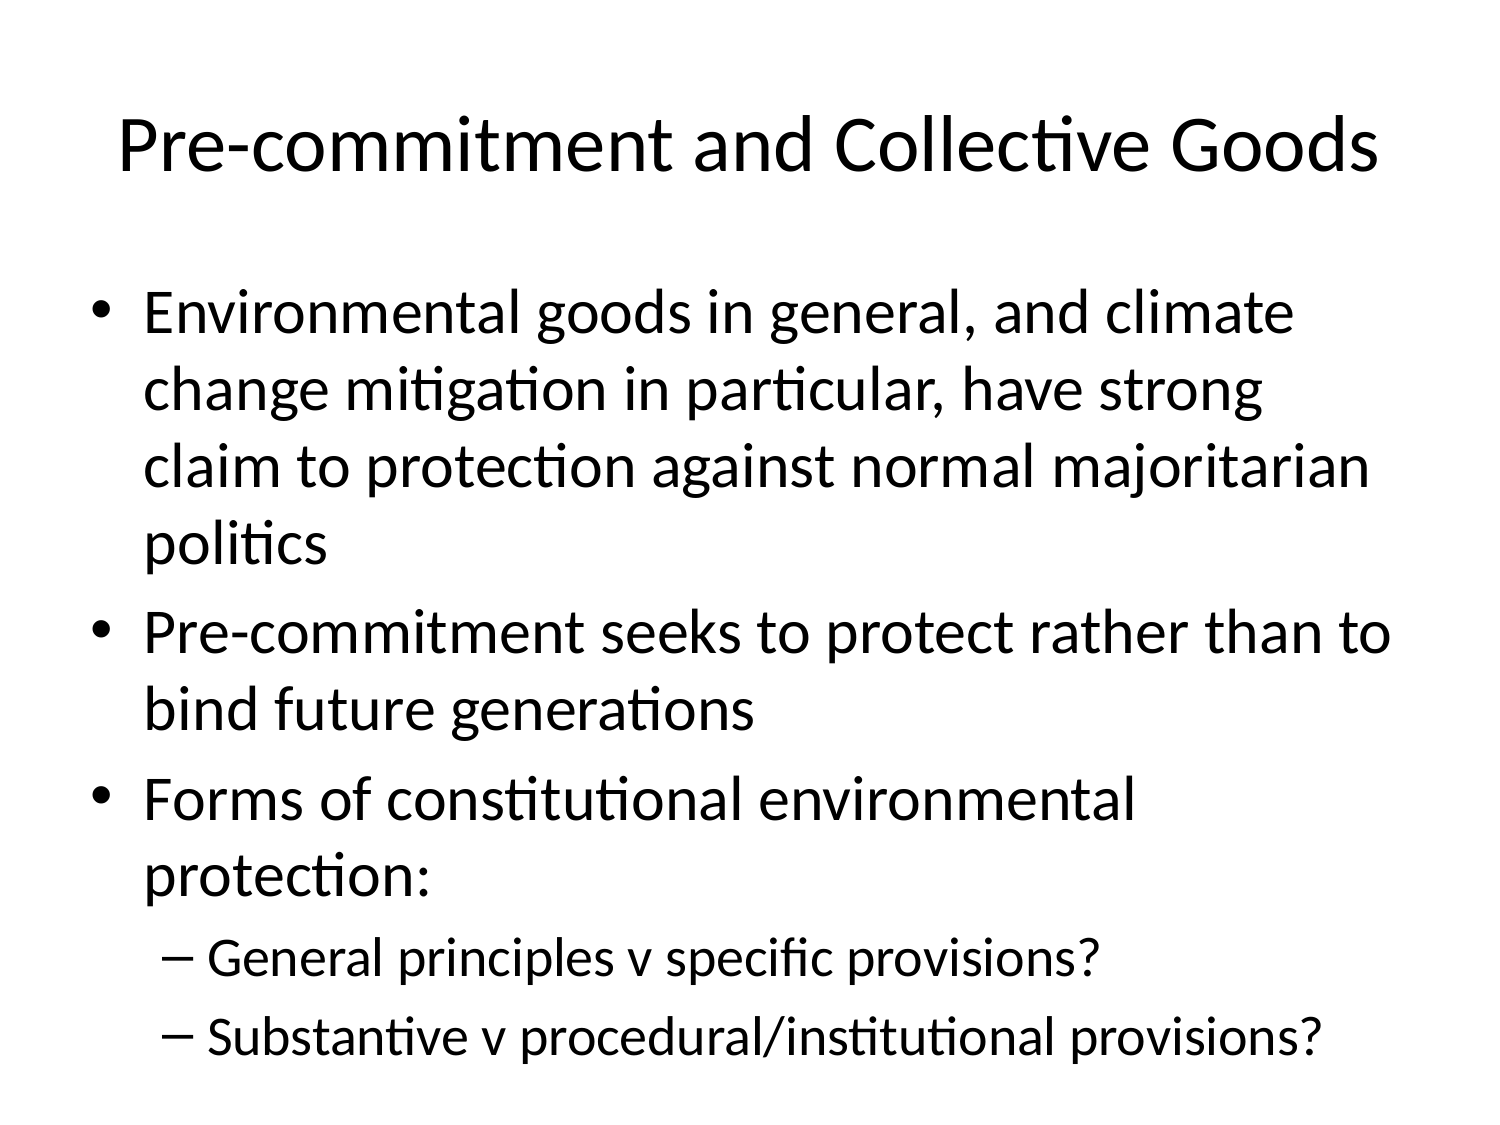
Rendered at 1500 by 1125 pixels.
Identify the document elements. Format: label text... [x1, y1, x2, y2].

title Pre-commitment and Collective Goods [75, 45, 1425, 233]
list Environmental goods in general, and climate change mitigation in particular, have strong claim to protection against normal majoritarian politics Pre-commitment seeks to protect rather than to bind future generations Forms of constitutional environmental protection: General principles v specific provisions? Substantive v procedural/institutional provisions? [75, 262, 1425, 1083]
